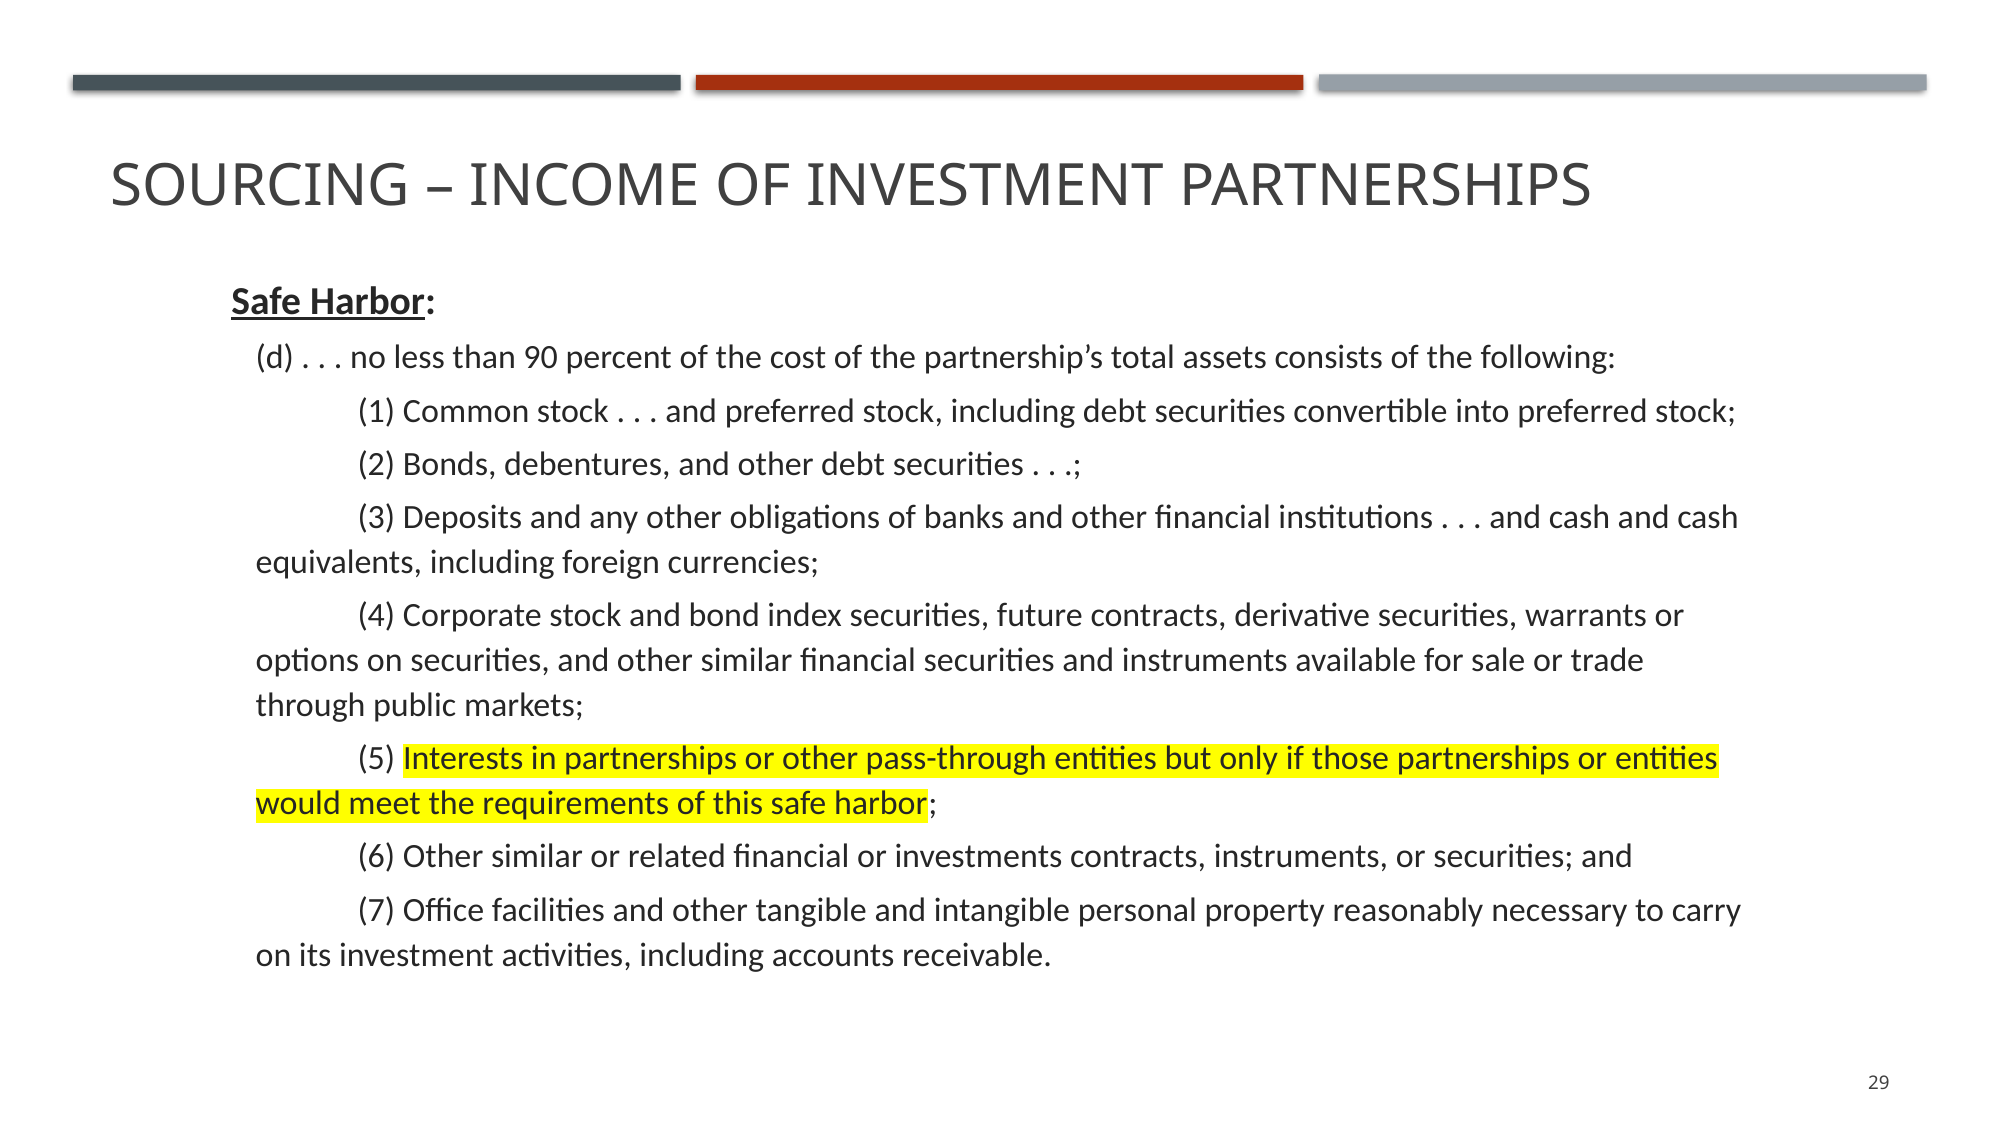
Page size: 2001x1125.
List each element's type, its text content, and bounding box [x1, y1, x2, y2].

title Sourcing – Income of Investment Partnerships [95, 115, 1905, 225]
slide_number 29 [1732, 1053, 1905, 1114]
list Safe Harbor: (d) . . . no less than 90 percent of the cost of the partnership’s total assets consists of the following: (1) Common stock . . . and preferred stock, including debt securities convertible into preferred stock; (2) Bonds, debentures, and other debt securities . . .; (3) Deposits and any other obligations of banks and other financial institutions . . . and cash and cash equivalents, including foreign currencies; (4) Corporate stock and bond index securities, future contracts, derivative securities, warrants or options on securities, and other similar financial securities and instruments available for sale or trade through public markets; (5) Interests in partnerships or other pass-through entities but only if those partnerships or entities would meet the requirements of this safe harbor; (6) Other similar or related financial or investments contracts, instruments, or securities; and (7) Office facilities and other tangible and intangible personal property reasonably necessary to carry on its investment activities, including accounts receivable. [216, 262, 1778, 1025]
